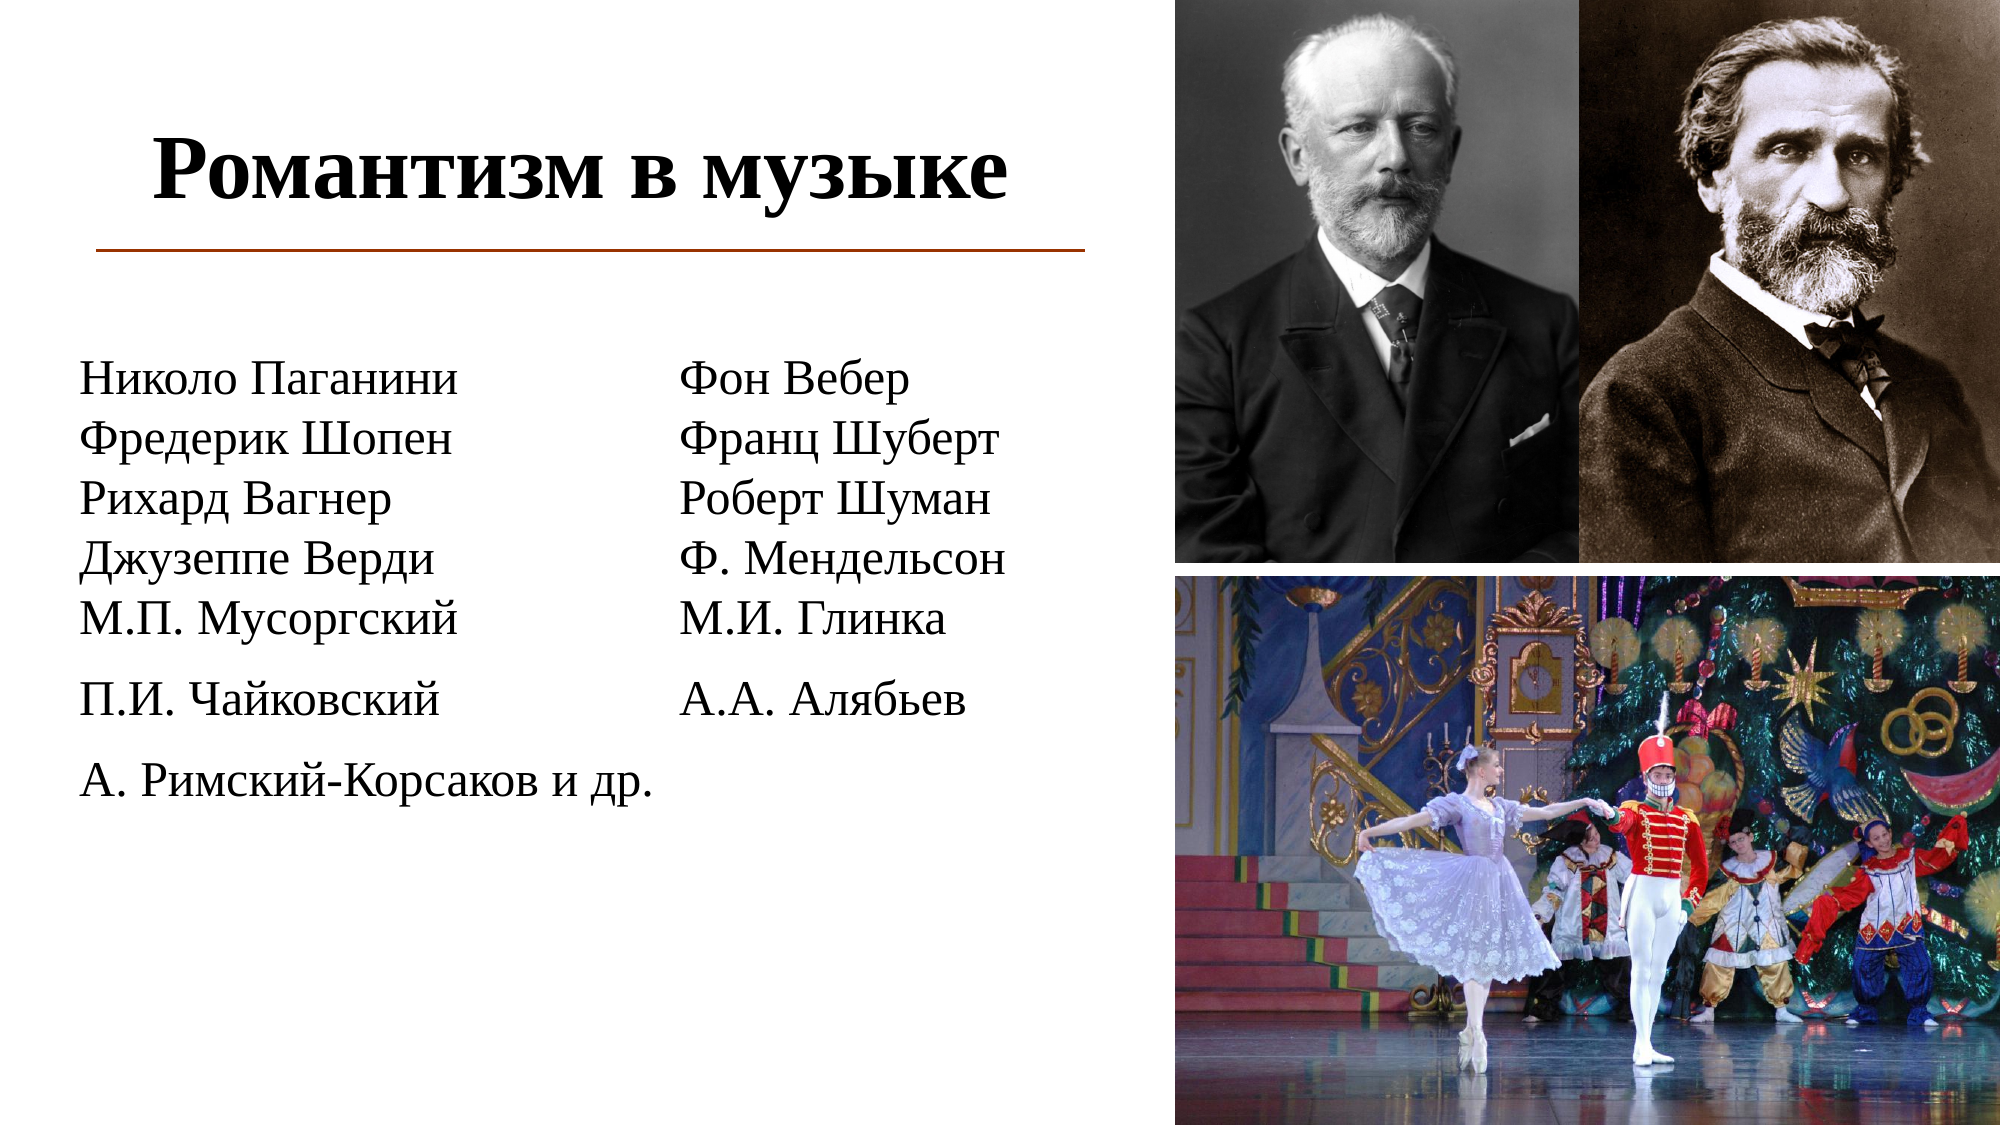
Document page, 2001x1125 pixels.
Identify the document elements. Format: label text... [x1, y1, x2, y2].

picture [1175, 0, 2000, 563]
list Николо Паганини Фон Вебер Фредерик Шопен Франц Шуберт Рихард Вагнер Роберт Шуман Джузеппе Верди Ф. Мендельсон М.П. Мусоргский М.И. Глинка П.И. Чайковский А.А. Алябьев А. Римский-Корсаков и др. [64, 337, 1121, 1052]
picture [1175, 576, 2000, 1125]
title Романтизм в музыке [137, 59, 1110, 278]
